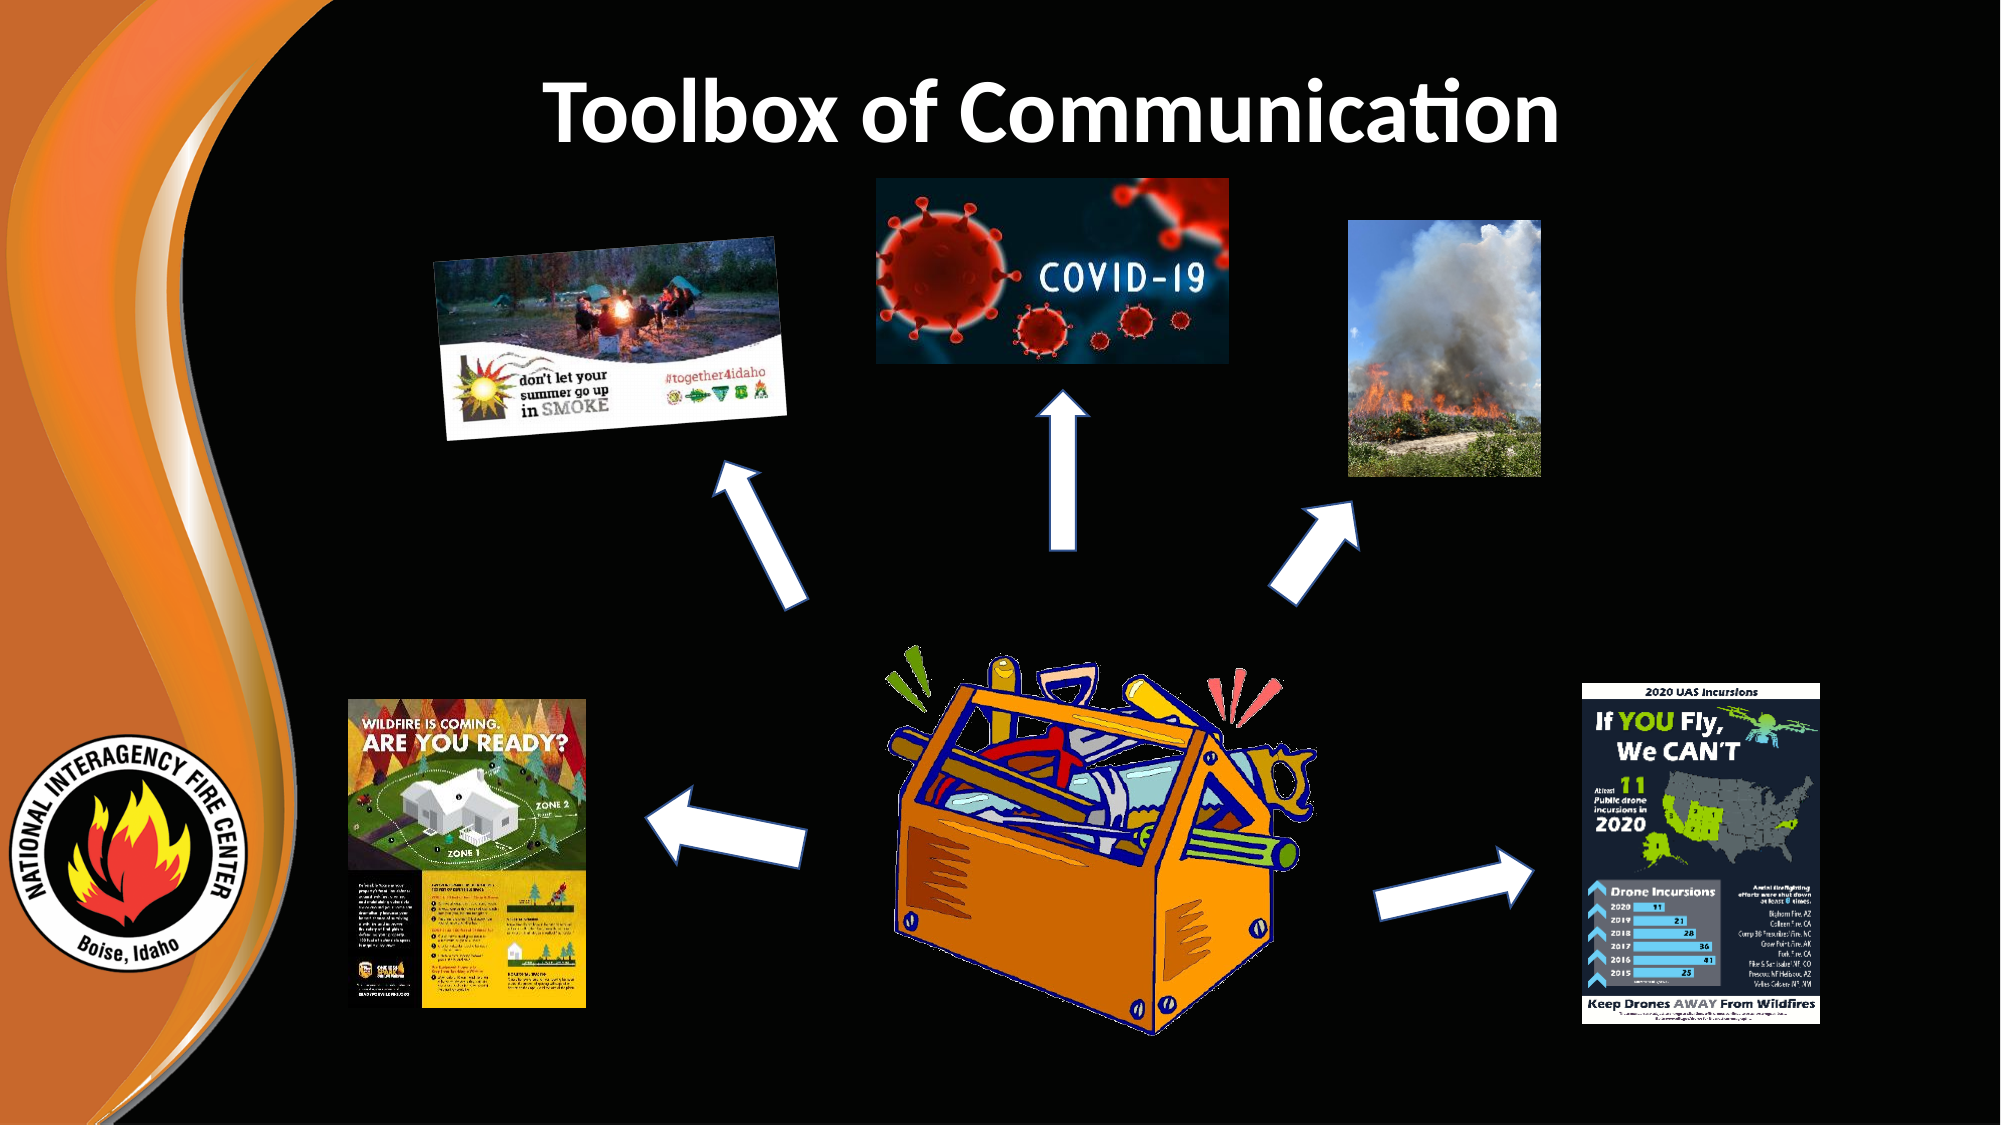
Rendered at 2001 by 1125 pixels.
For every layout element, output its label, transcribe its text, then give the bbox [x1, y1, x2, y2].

text_box [1372, 845, 1536, 923]
picture [0, 0, 2001, 1125]
text_box [1267, 500, 1361, 608]
text_box [1034, 388, 1092, 552]
text_box [711, 459, 810, 612]
text_box Toolbox of Communication [414, 43, 1691, 169]
text_box [644, 784, 809, 870]
